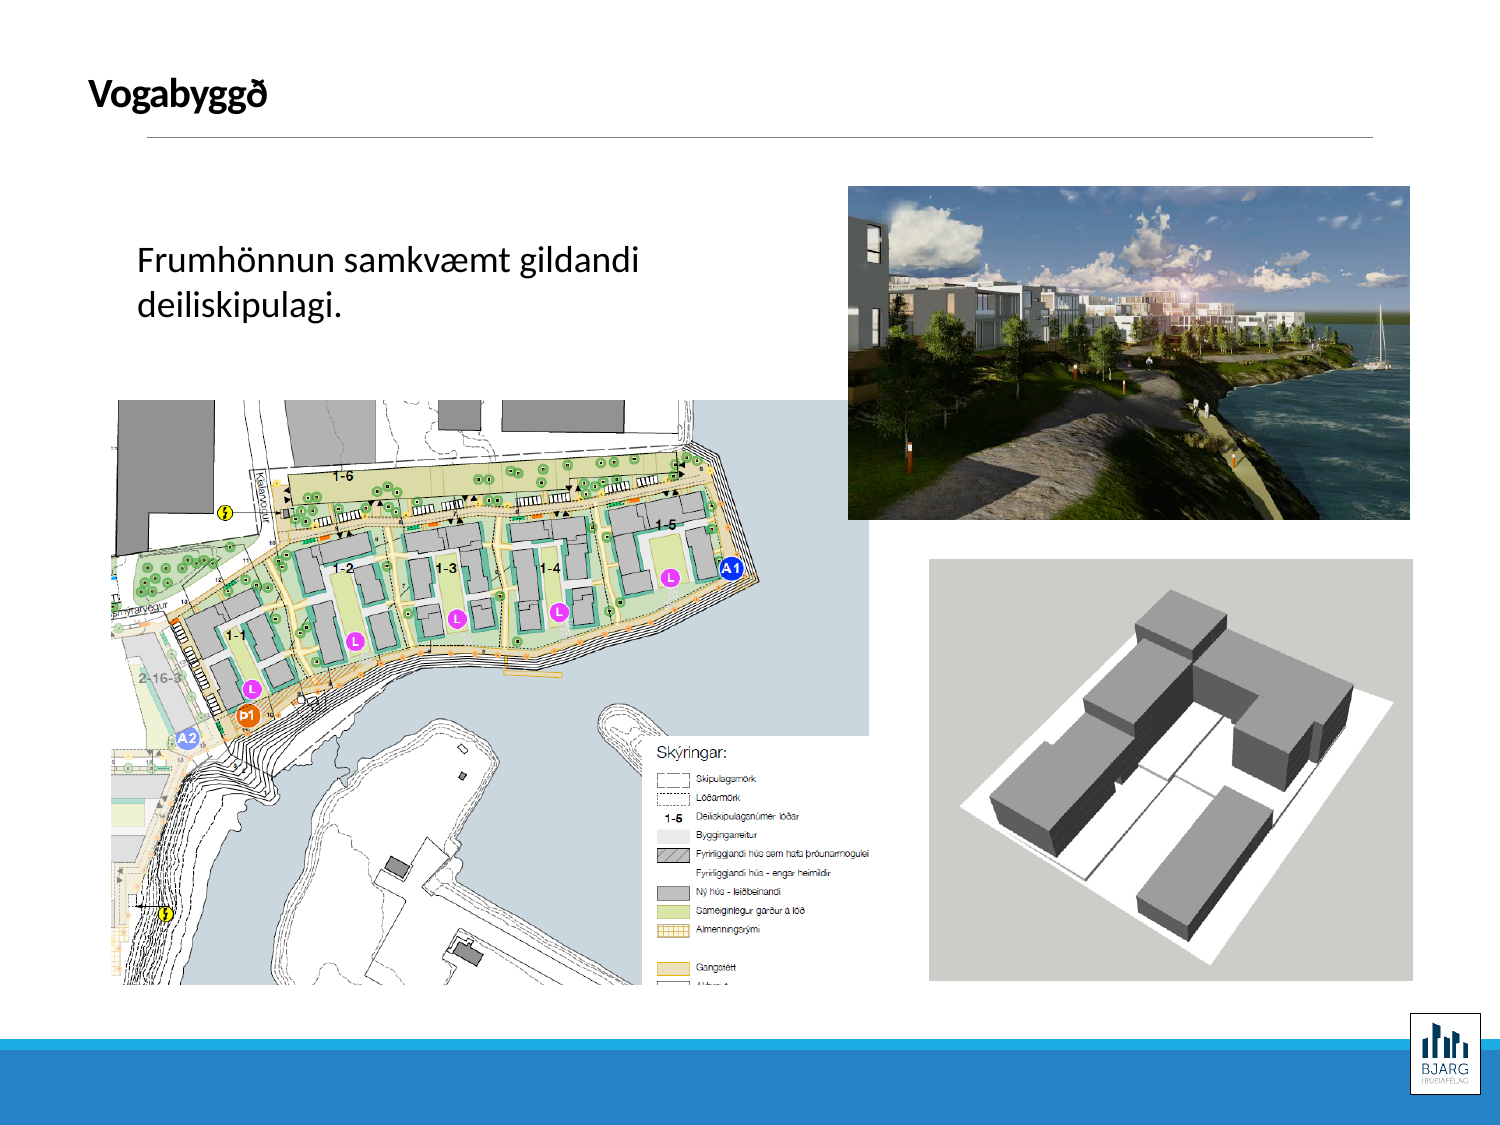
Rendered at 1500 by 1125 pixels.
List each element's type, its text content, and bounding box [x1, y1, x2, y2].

text_box Frumhönnun samkvæmt gildandi deiliskipulagi. [122, 228, 681, 333]
picture [928, 558, 1413, 981]
text_box Vogabyggð [73, 66, 1424, 147]
picture [1410, 1013, 1481, 1095]
picture [110, 186, 1411, 986]
